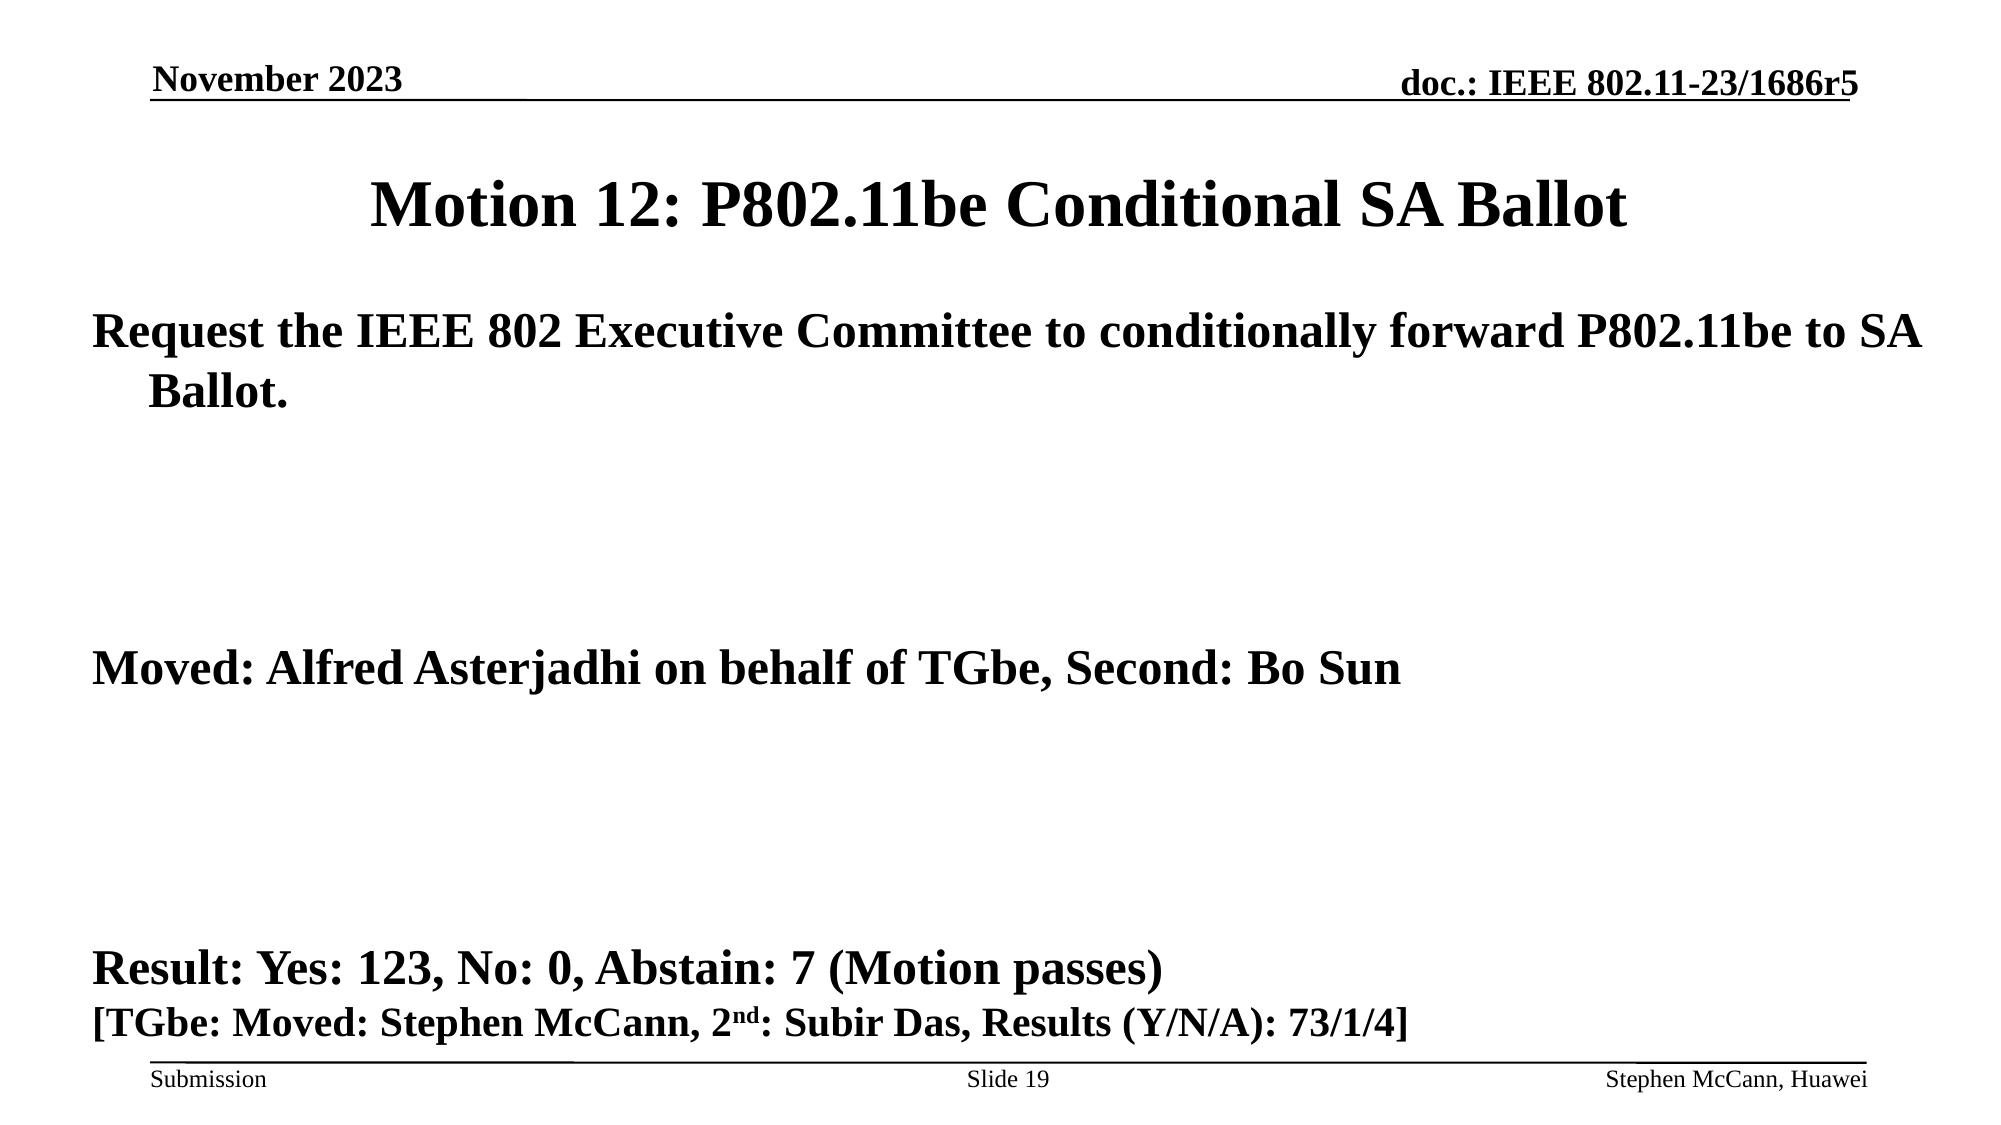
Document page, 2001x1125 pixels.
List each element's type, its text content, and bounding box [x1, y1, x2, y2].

list Request the IEEE 802 Executive Committee to conditionally forward P802.11be to SA Ballot. Moved: Alfred Asterjadhi on behalf of TGbe, Second: Bo Sun Result: Yes: 123, No: 0, Abstain: 7 (Motion passes) [TGbe: Moved: Stephen McCann, 2nd: Subir Das, Results (Y/N/A): 73/1/4] [76, 289, 1940, 1063]
slide_number Slide 19 [950, 1061, 1067, 1123]
title Motion 12: P802.11be Conditional SA Ballot [149, 112, 1850, 288]
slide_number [152, 54, 563, 100]
footer Stephen McCann, Huawei [1171, 1061, 1869, 1093]
